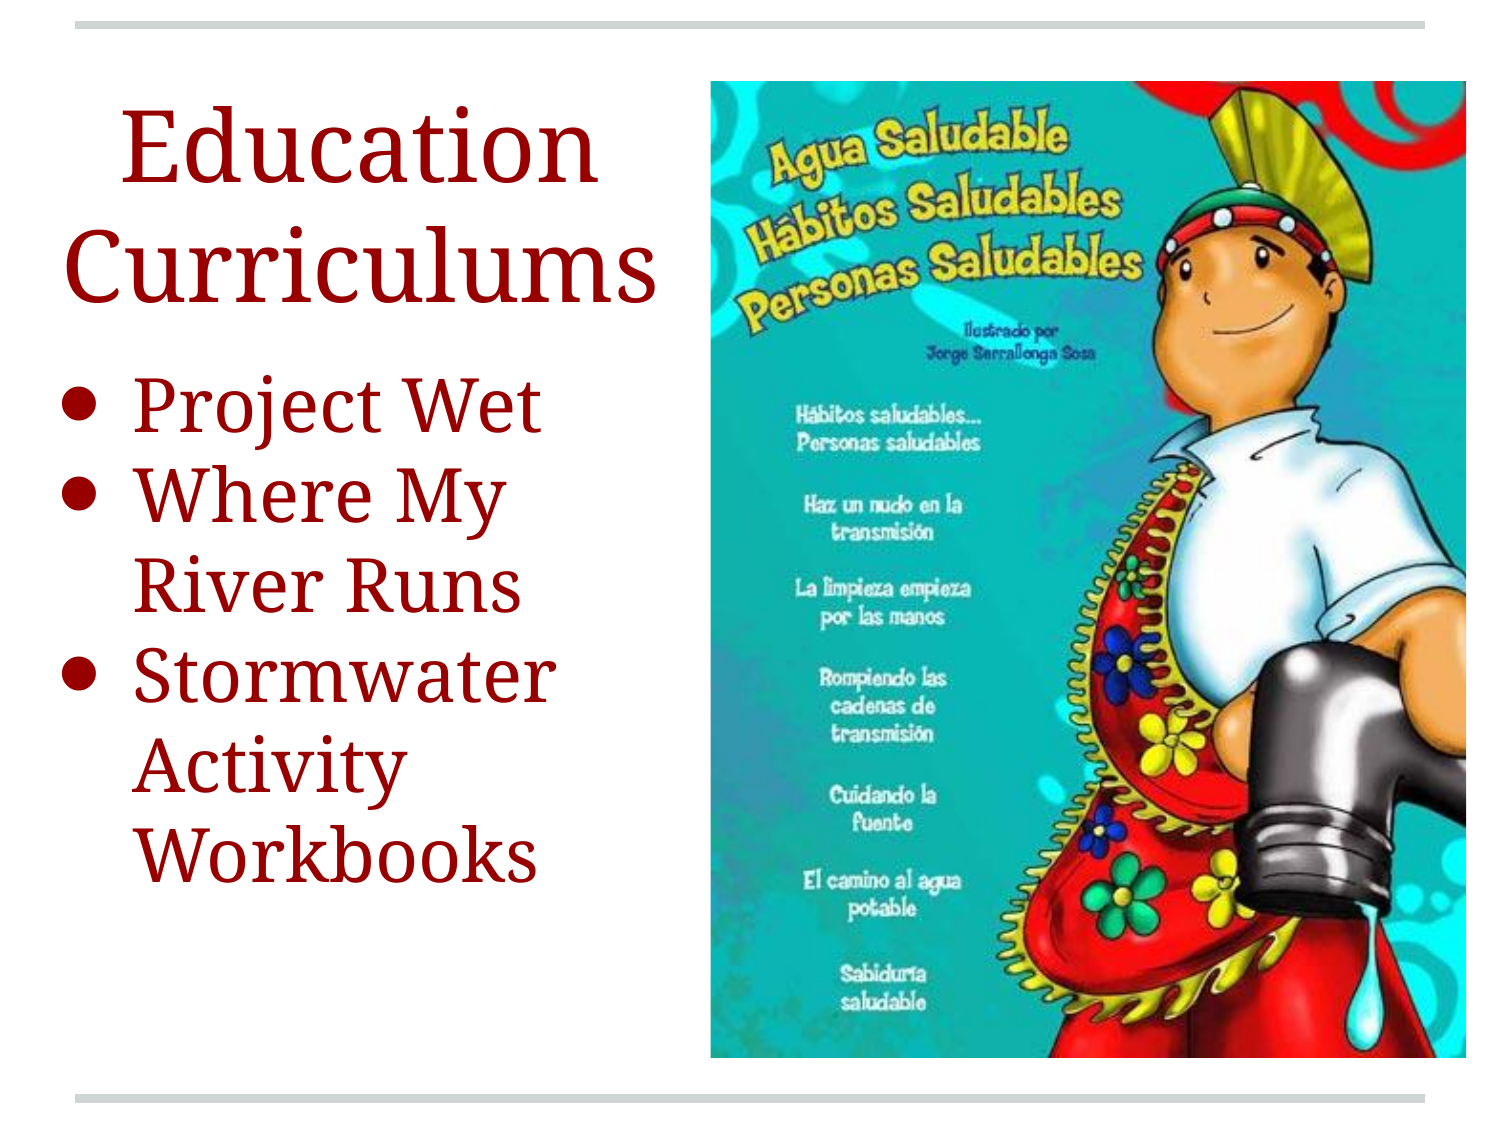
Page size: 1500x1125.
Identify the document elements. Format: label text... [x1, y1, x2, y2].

text_box [710, 81, 1467, 1058]
text_box Education Curriculums Project Wet Where My River Runs Stormwater Activity Workbooks [42, 67, 678, 999]
